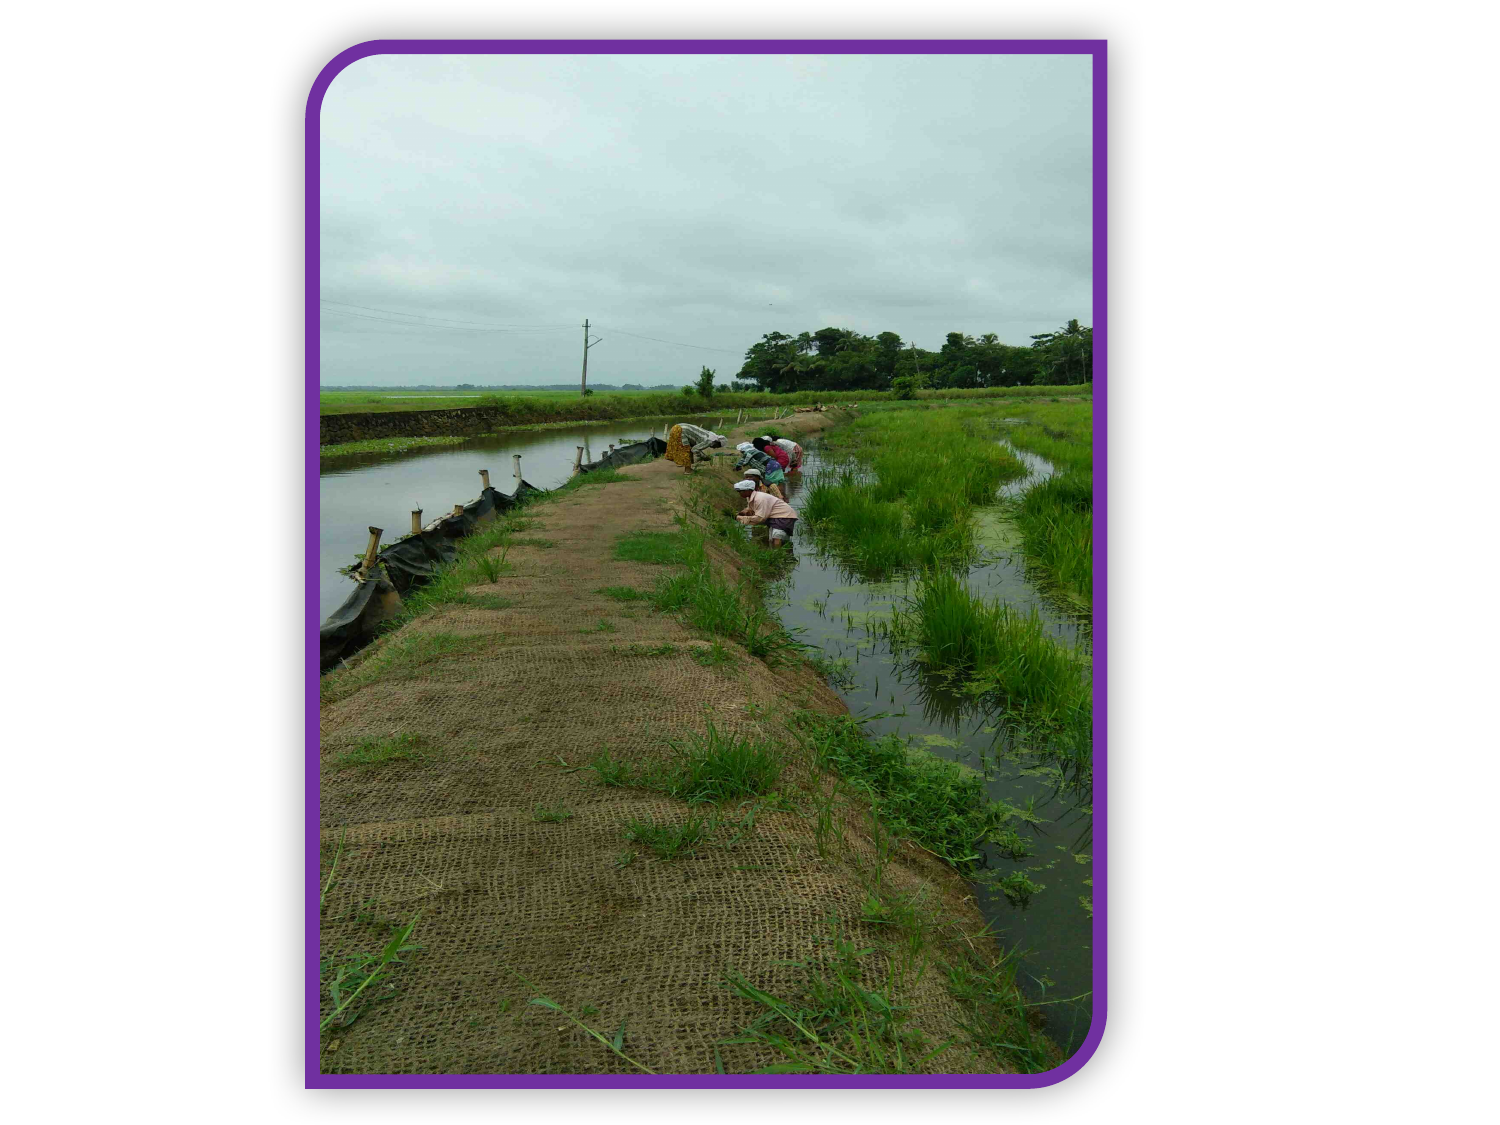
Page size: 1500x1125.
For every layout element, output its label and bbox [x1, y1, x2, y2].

picture [312, 46, 1101, 1082]
